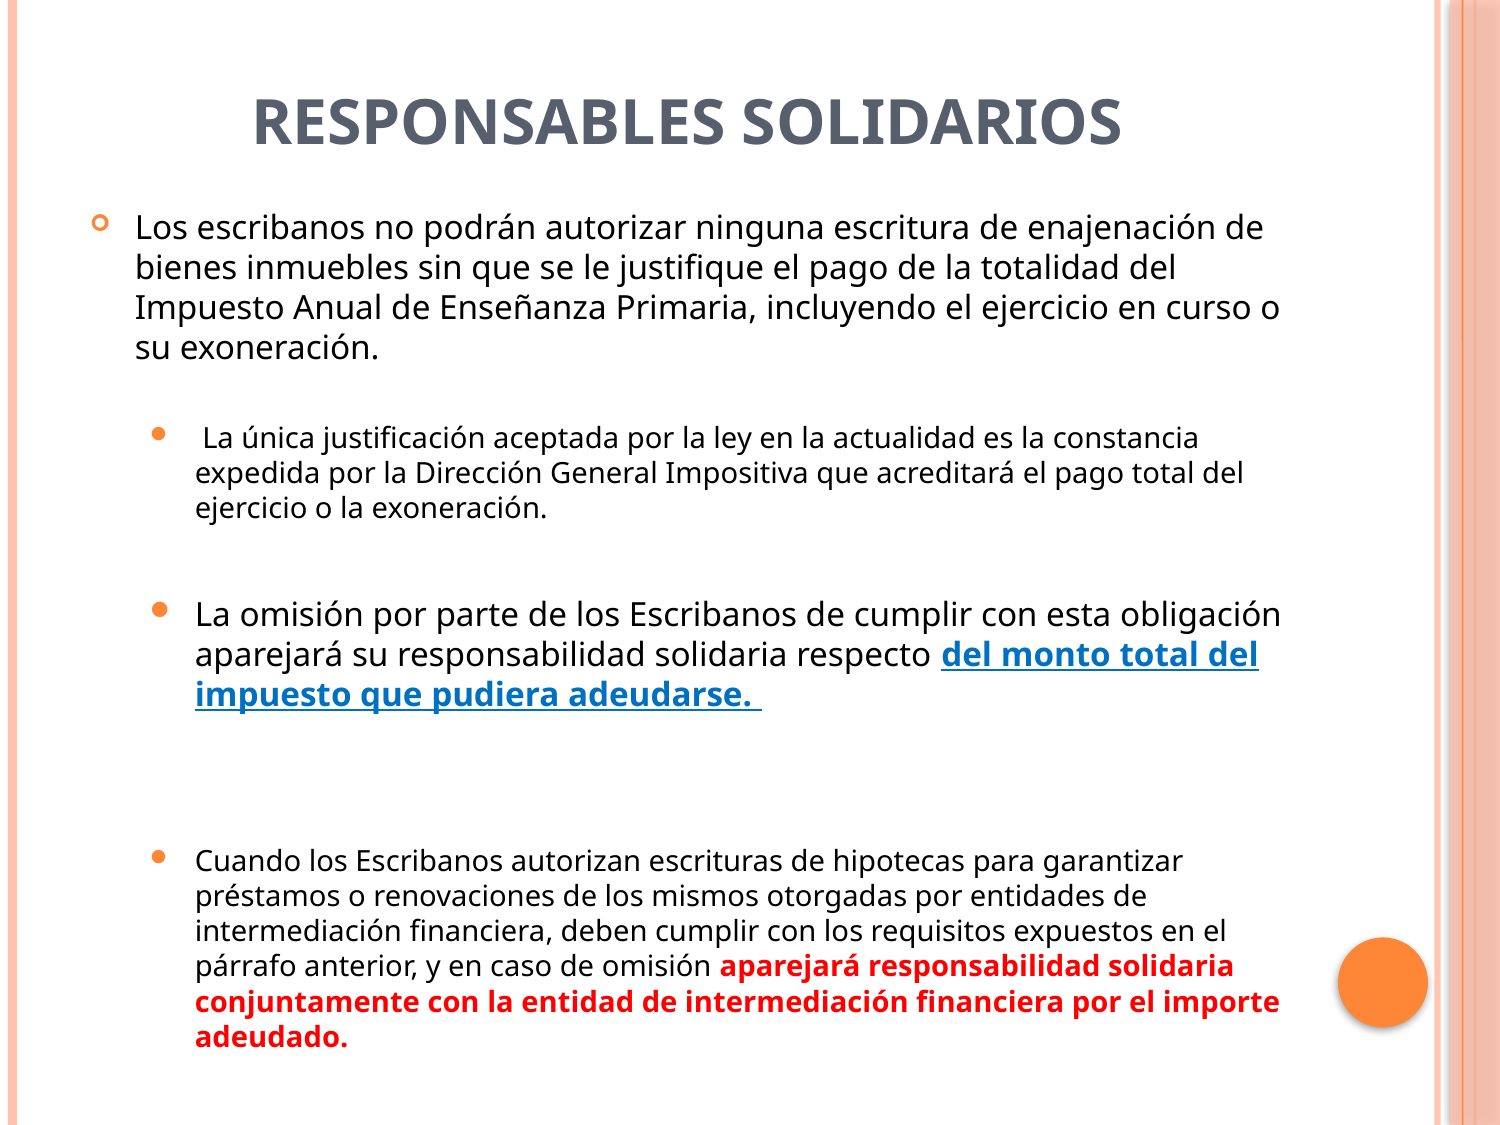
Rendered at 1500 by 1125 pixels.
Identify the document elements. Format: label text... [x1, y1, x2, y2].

title responsables solidarios [75, 45, 1300, 164]
list Los escribanos no podrán autorizar ninguna escritura de enajenación de bienes inmuebles sin que se le justifique el pago de la totalidad del Impuesto Anual de Enseñanza Primaria, incluyendo el ejercicio en curso o su exoneración. La única justificación aceptada por la ley en la actualidad es la constancia expedida por la Dirección General Impositiva que acreditará el pago total del ejercicio o la exoneración. La omisión por parte de los Escribanos de cumplir con esta obligación aparejará su responsabilidad solidaria respecto del monto total del impuesto que pudiera adeudarse. Cuando los Escribanos autorizan escrituras de hipotecas para garantizar préstamos o renovaciones de los mismos otorgadas por entidades de intermediación financiera, deben cumplir con los requisitos expuestos en el párrafo anterior, y en caso de omisión aparejará responsabilidad solidaria conjuntamente con la entidad de intermediación financiera por el importe adeudado. [75, 199, 1300, 1062]
